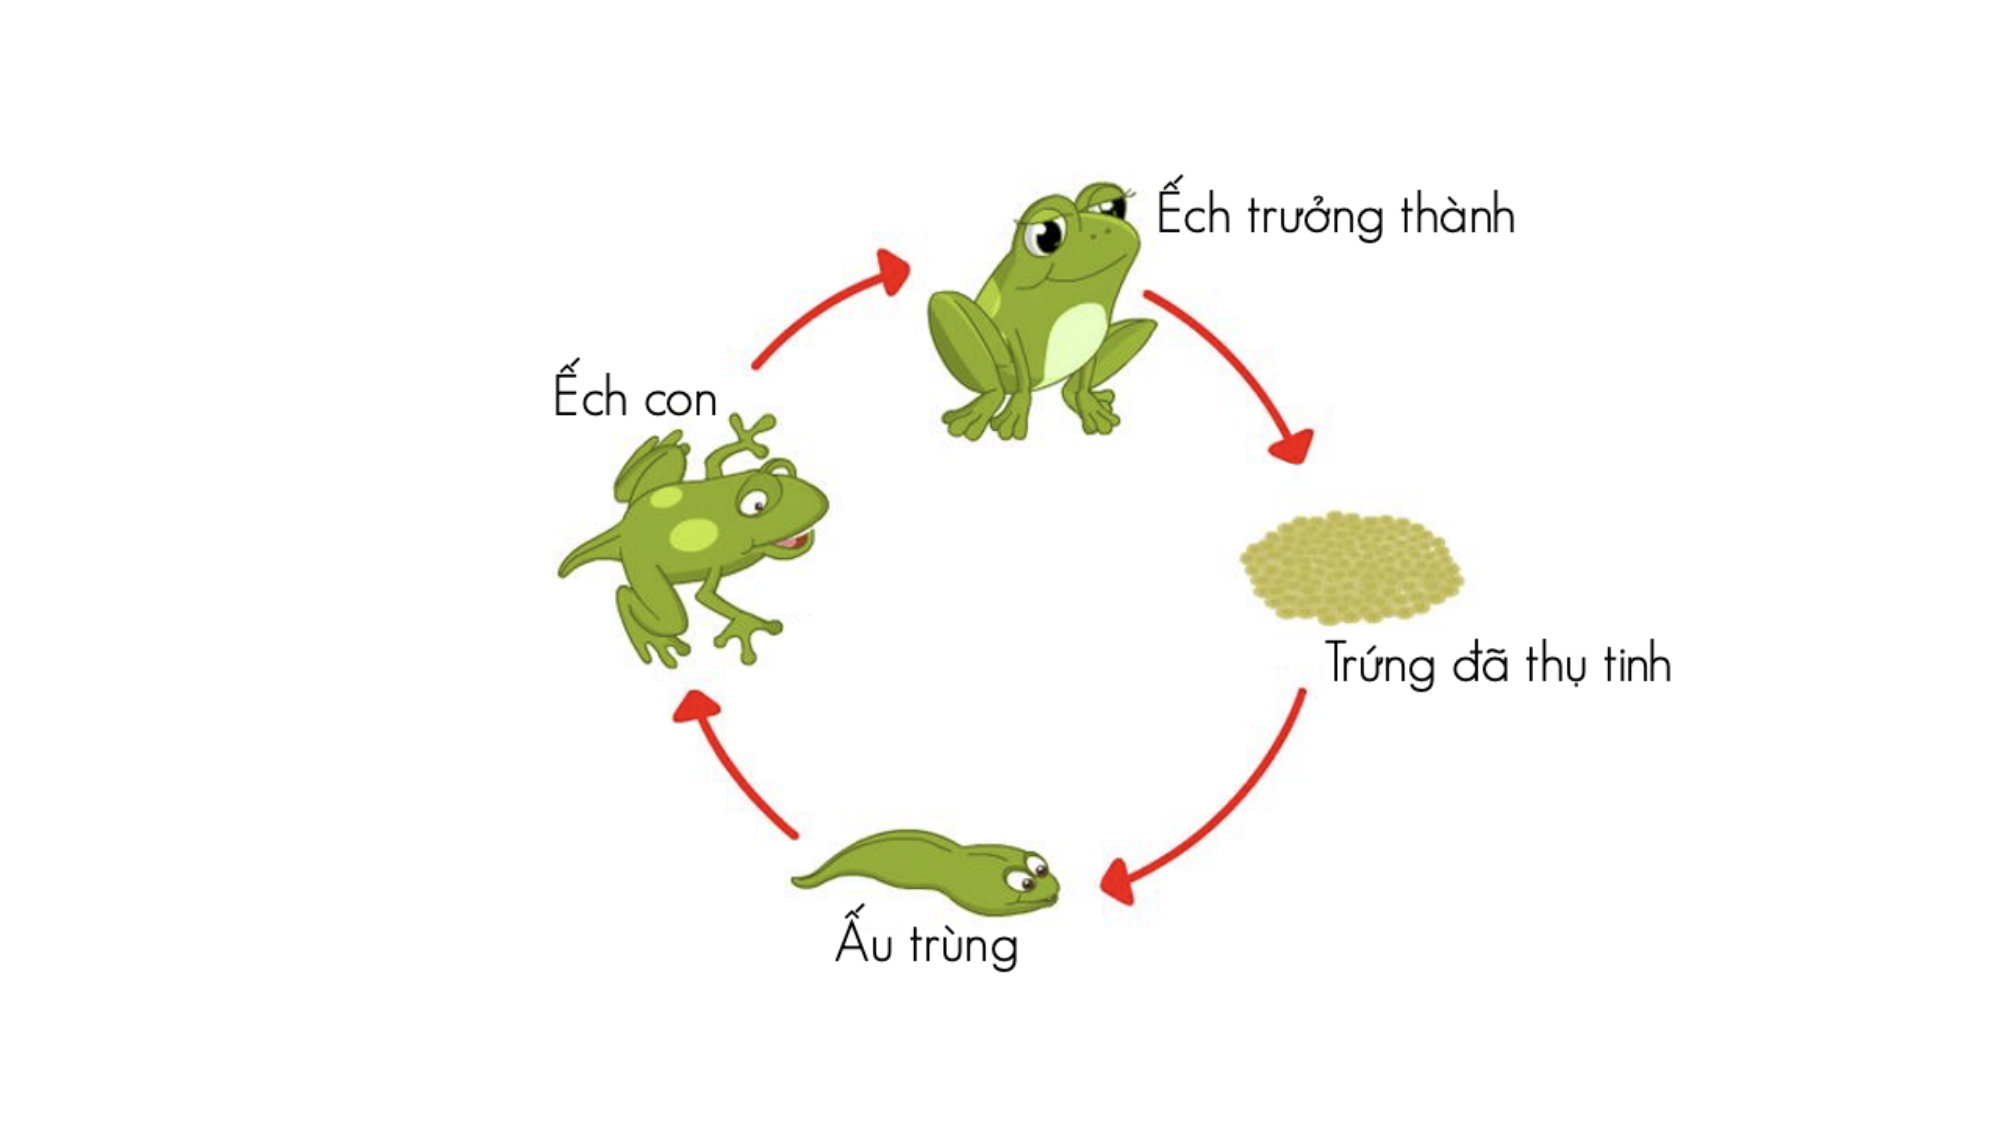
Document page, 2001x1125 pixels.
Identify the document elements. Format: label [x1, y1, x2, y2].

picture [320, 123, 1680, 1002]
